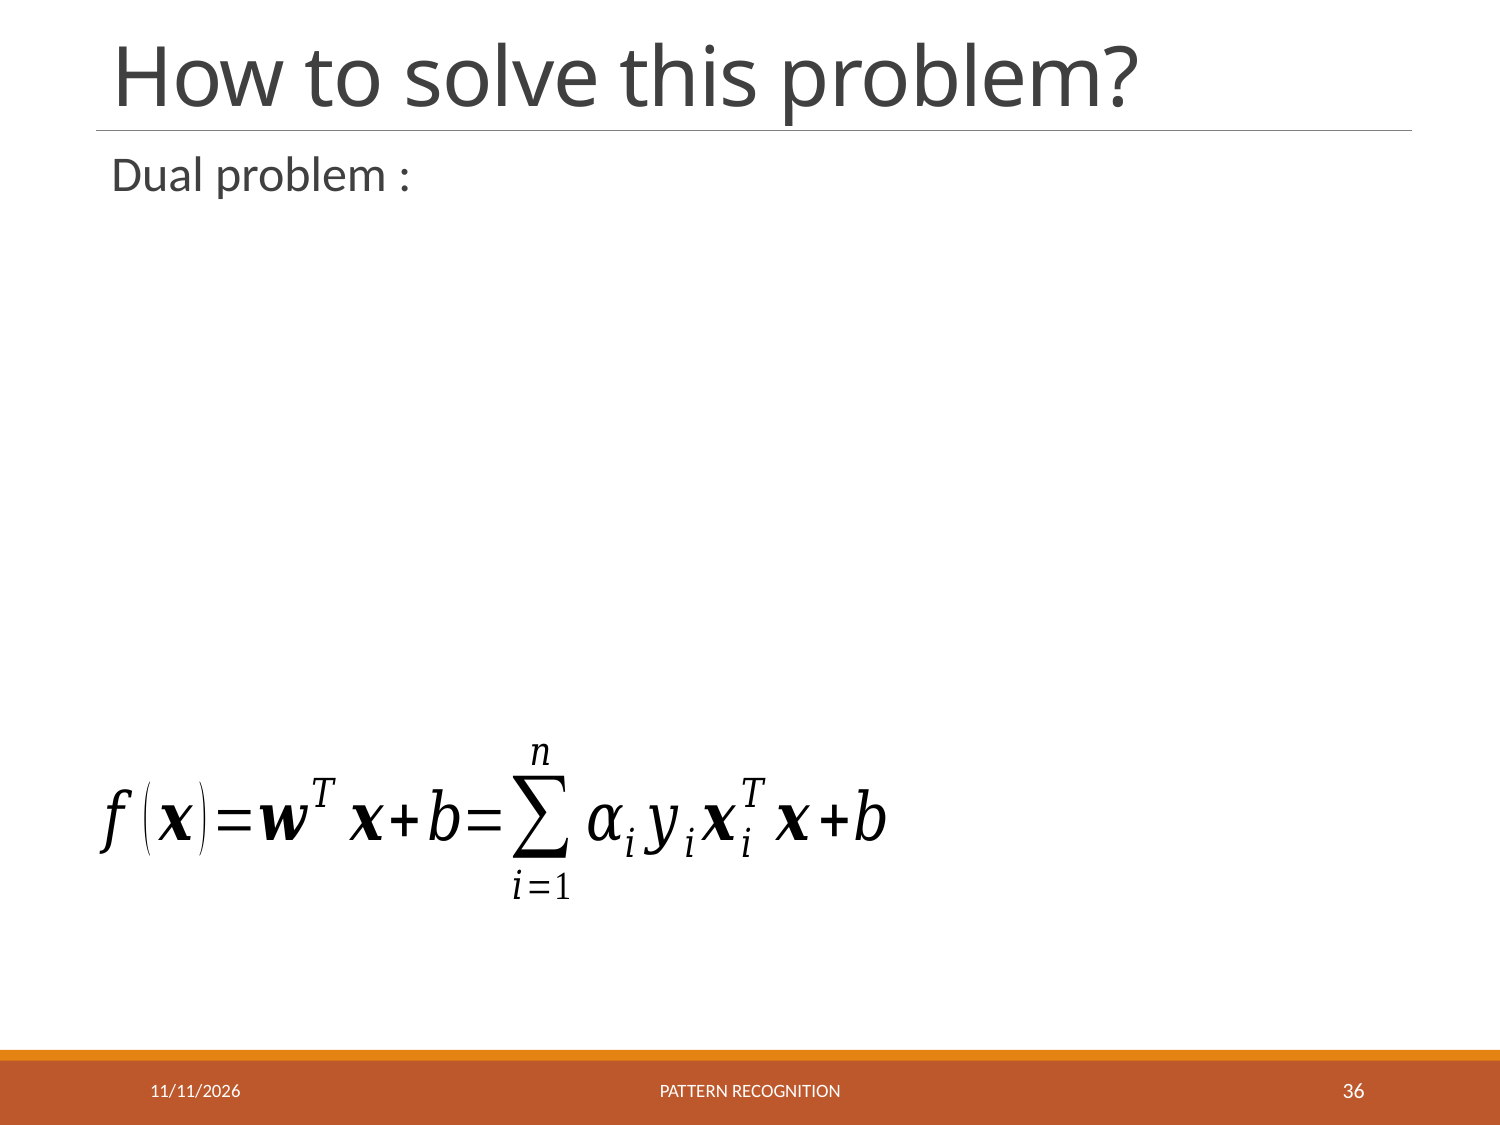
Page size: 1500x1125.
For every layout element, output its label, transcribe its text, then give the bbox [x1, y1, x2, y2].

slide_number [135, 1059, 440, 1120]
slide_number 36 [1218, 1059, 1380, 1120]
footer Pattern recognition [453, 1059, 1047, 1120]
title How to solve this problem? [96, 19, 1413, 131]
